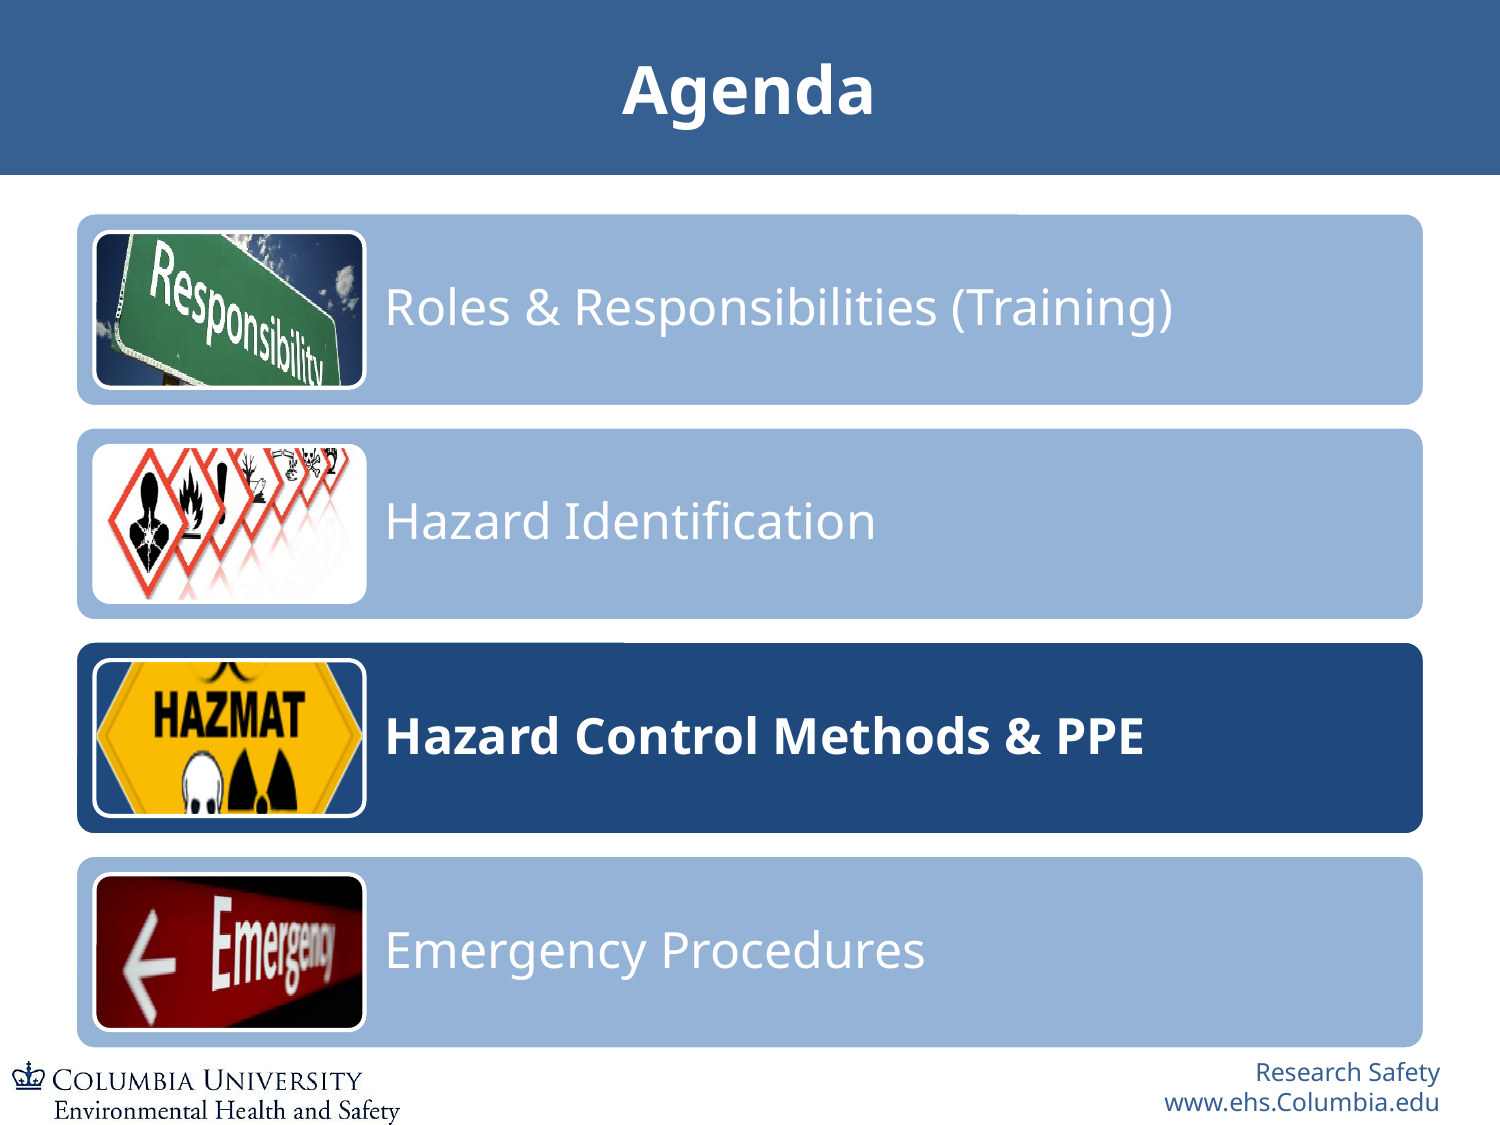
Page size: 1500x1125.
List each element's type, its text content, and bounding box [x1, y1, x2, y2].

picture [12, 1061, 400, 1125]
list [74, 212, 1426, 1051]
title Agenda [75, 12, 1425, 163]
